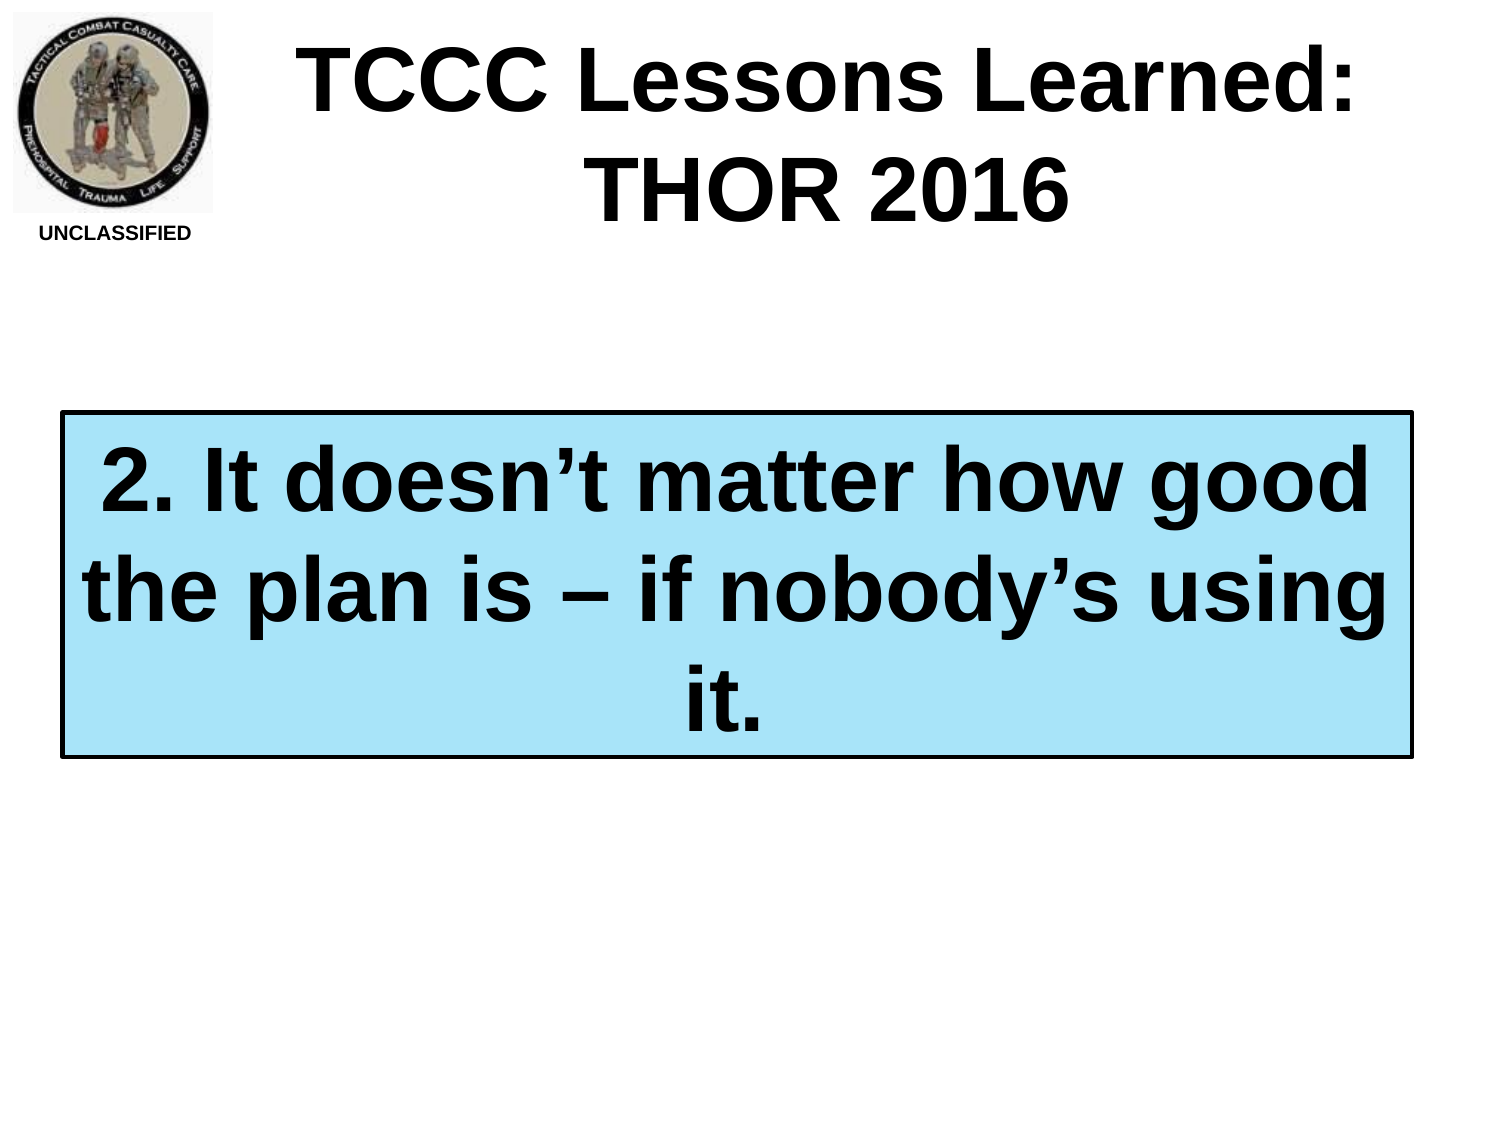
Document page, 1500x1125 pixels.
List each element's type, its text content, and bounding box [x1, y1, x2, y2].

text_box TCCC Lessons Learned: THOR 2016 [280, 12, 1376, 248]
text_box 2. It doesn’t matter how good the plan is – if nobody’s using it. [62, 412, 1413, 758]
text_box UNCLASSIFIED [23, 212, 207, 253]
picture [13, 12, 187, 213]
text_box [187, 12, 1500, 405]
